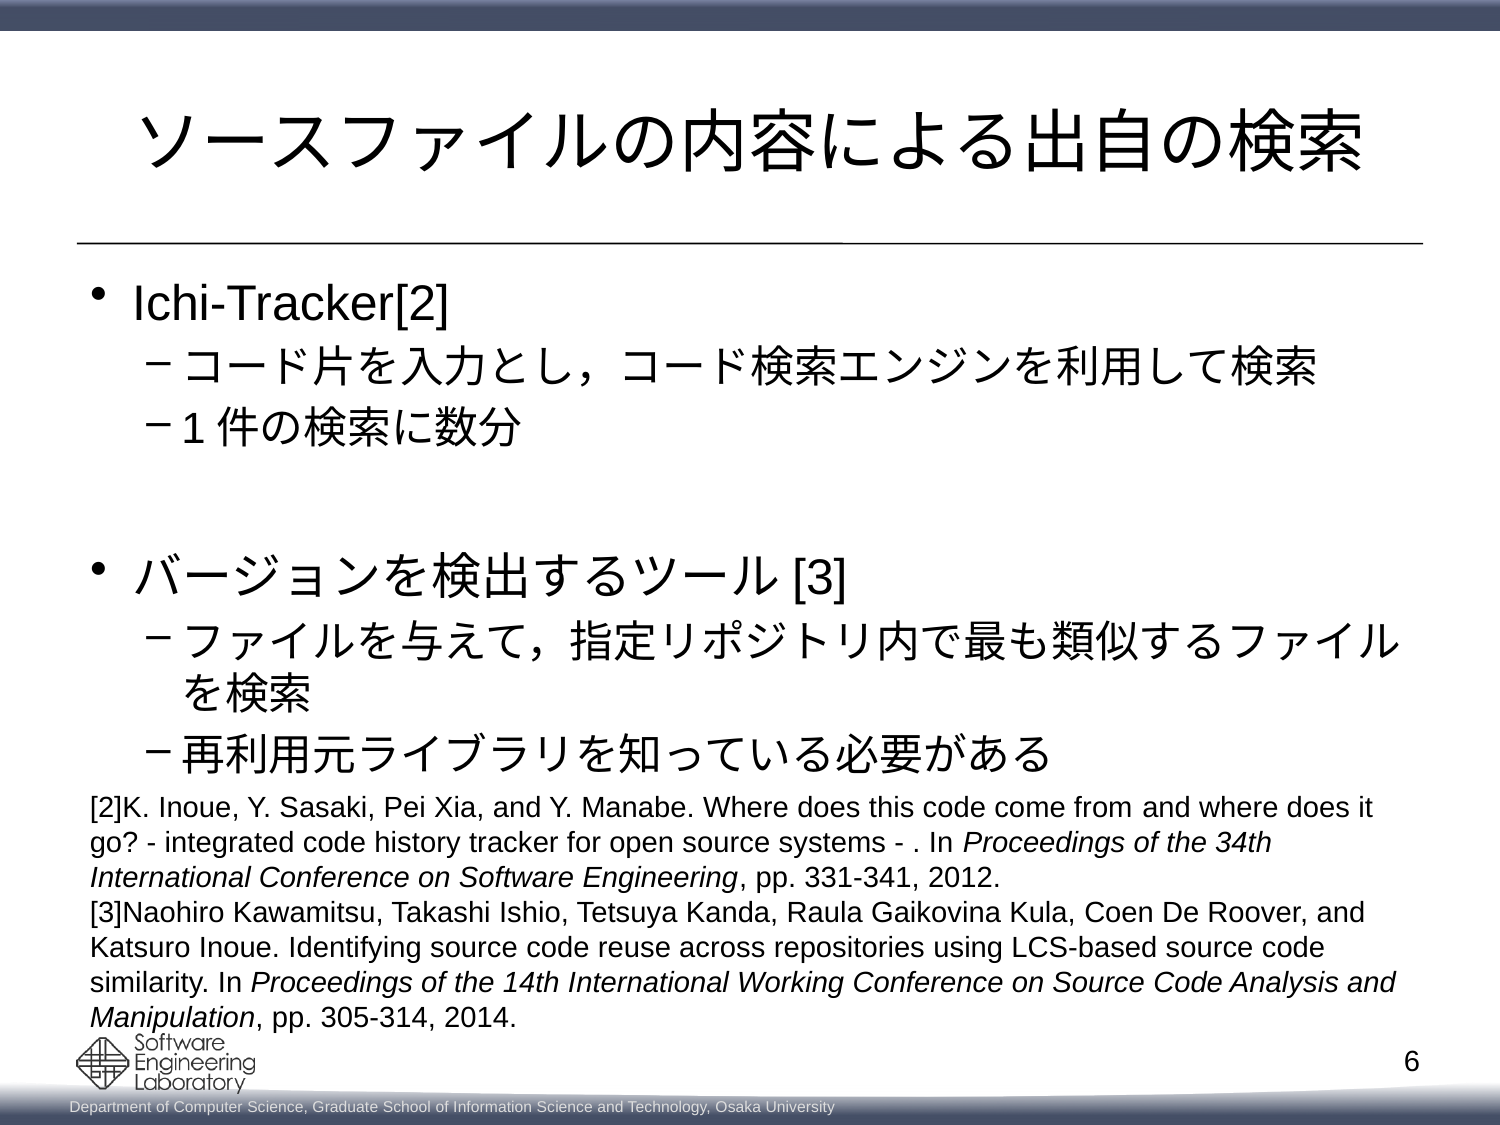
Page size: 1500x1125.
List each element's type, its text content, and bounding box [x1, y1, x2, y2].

picture [0, 1041, 1500, 1125]
title ソースファイルの内容による出自の検索 [74, 44, 1424, 233]
slide_number 6 [1246, 1034, 1436, 1083]
list Ichi-Tracker[2] コード片を入力とし，コード検索エンジンを利用して検索 1件の検索に数分 バージョンを検出するツール[3] ファイルを与えて，指定リポジトリ内で最も類似するファイルを検索 再利用元ライブラリを知っている必要がある [74, 262, 1426, 1006]
text_box [2]K. Inoue, Y. Sasaki, Pei Xia, and Y. Manabe. Where does this code come from and where does it go? - integrated code history tracker for open source systems - . In Proceedings of the 34th International Conference on Software Engineering, pp. 331-341, 2012. [3]Naohiro Kawamitsu, Takashi Ishio, Tetsuya Kanda, Raula Gaikovina Kula, Coen De Roover, and Katsuro Inoue. Identifying source code reuse across repositories using LCS-based source code similarity. In Proceedings of the 14th International Working Conference on Source Code Analysis and Manipulation, pp. 305-314, 2014. [74, 780, 1425, 1041]
picture [0, 0, 1500, 31]
